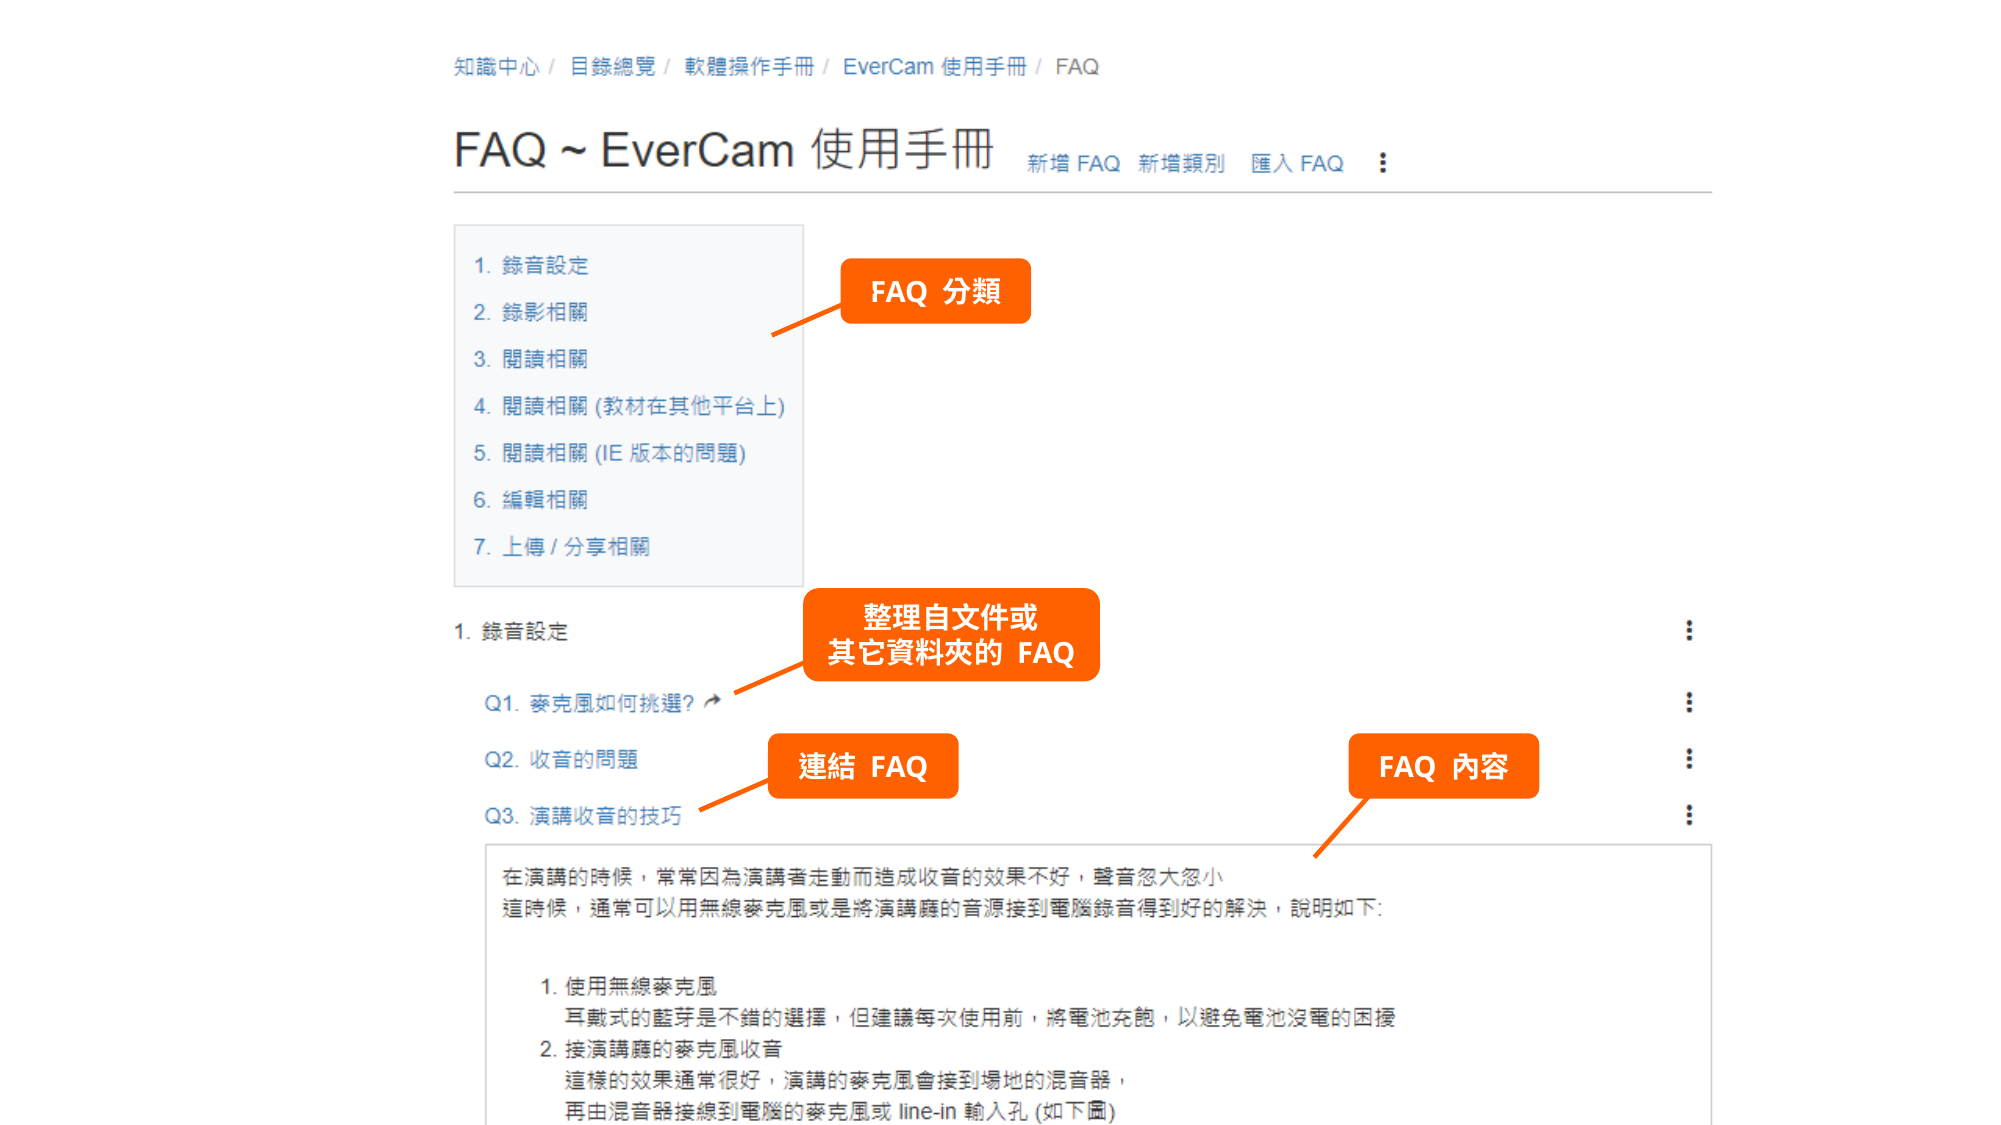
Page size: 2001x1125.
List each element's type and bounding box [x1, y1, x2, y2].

text_box [771, 290, 874, 336]
text_box [1314, 779, 1384, 858]
text_box [698, 765, 801, 811]
picture [425, 26, 1739, 1125]
text_box [734, 648, 837, 694]
